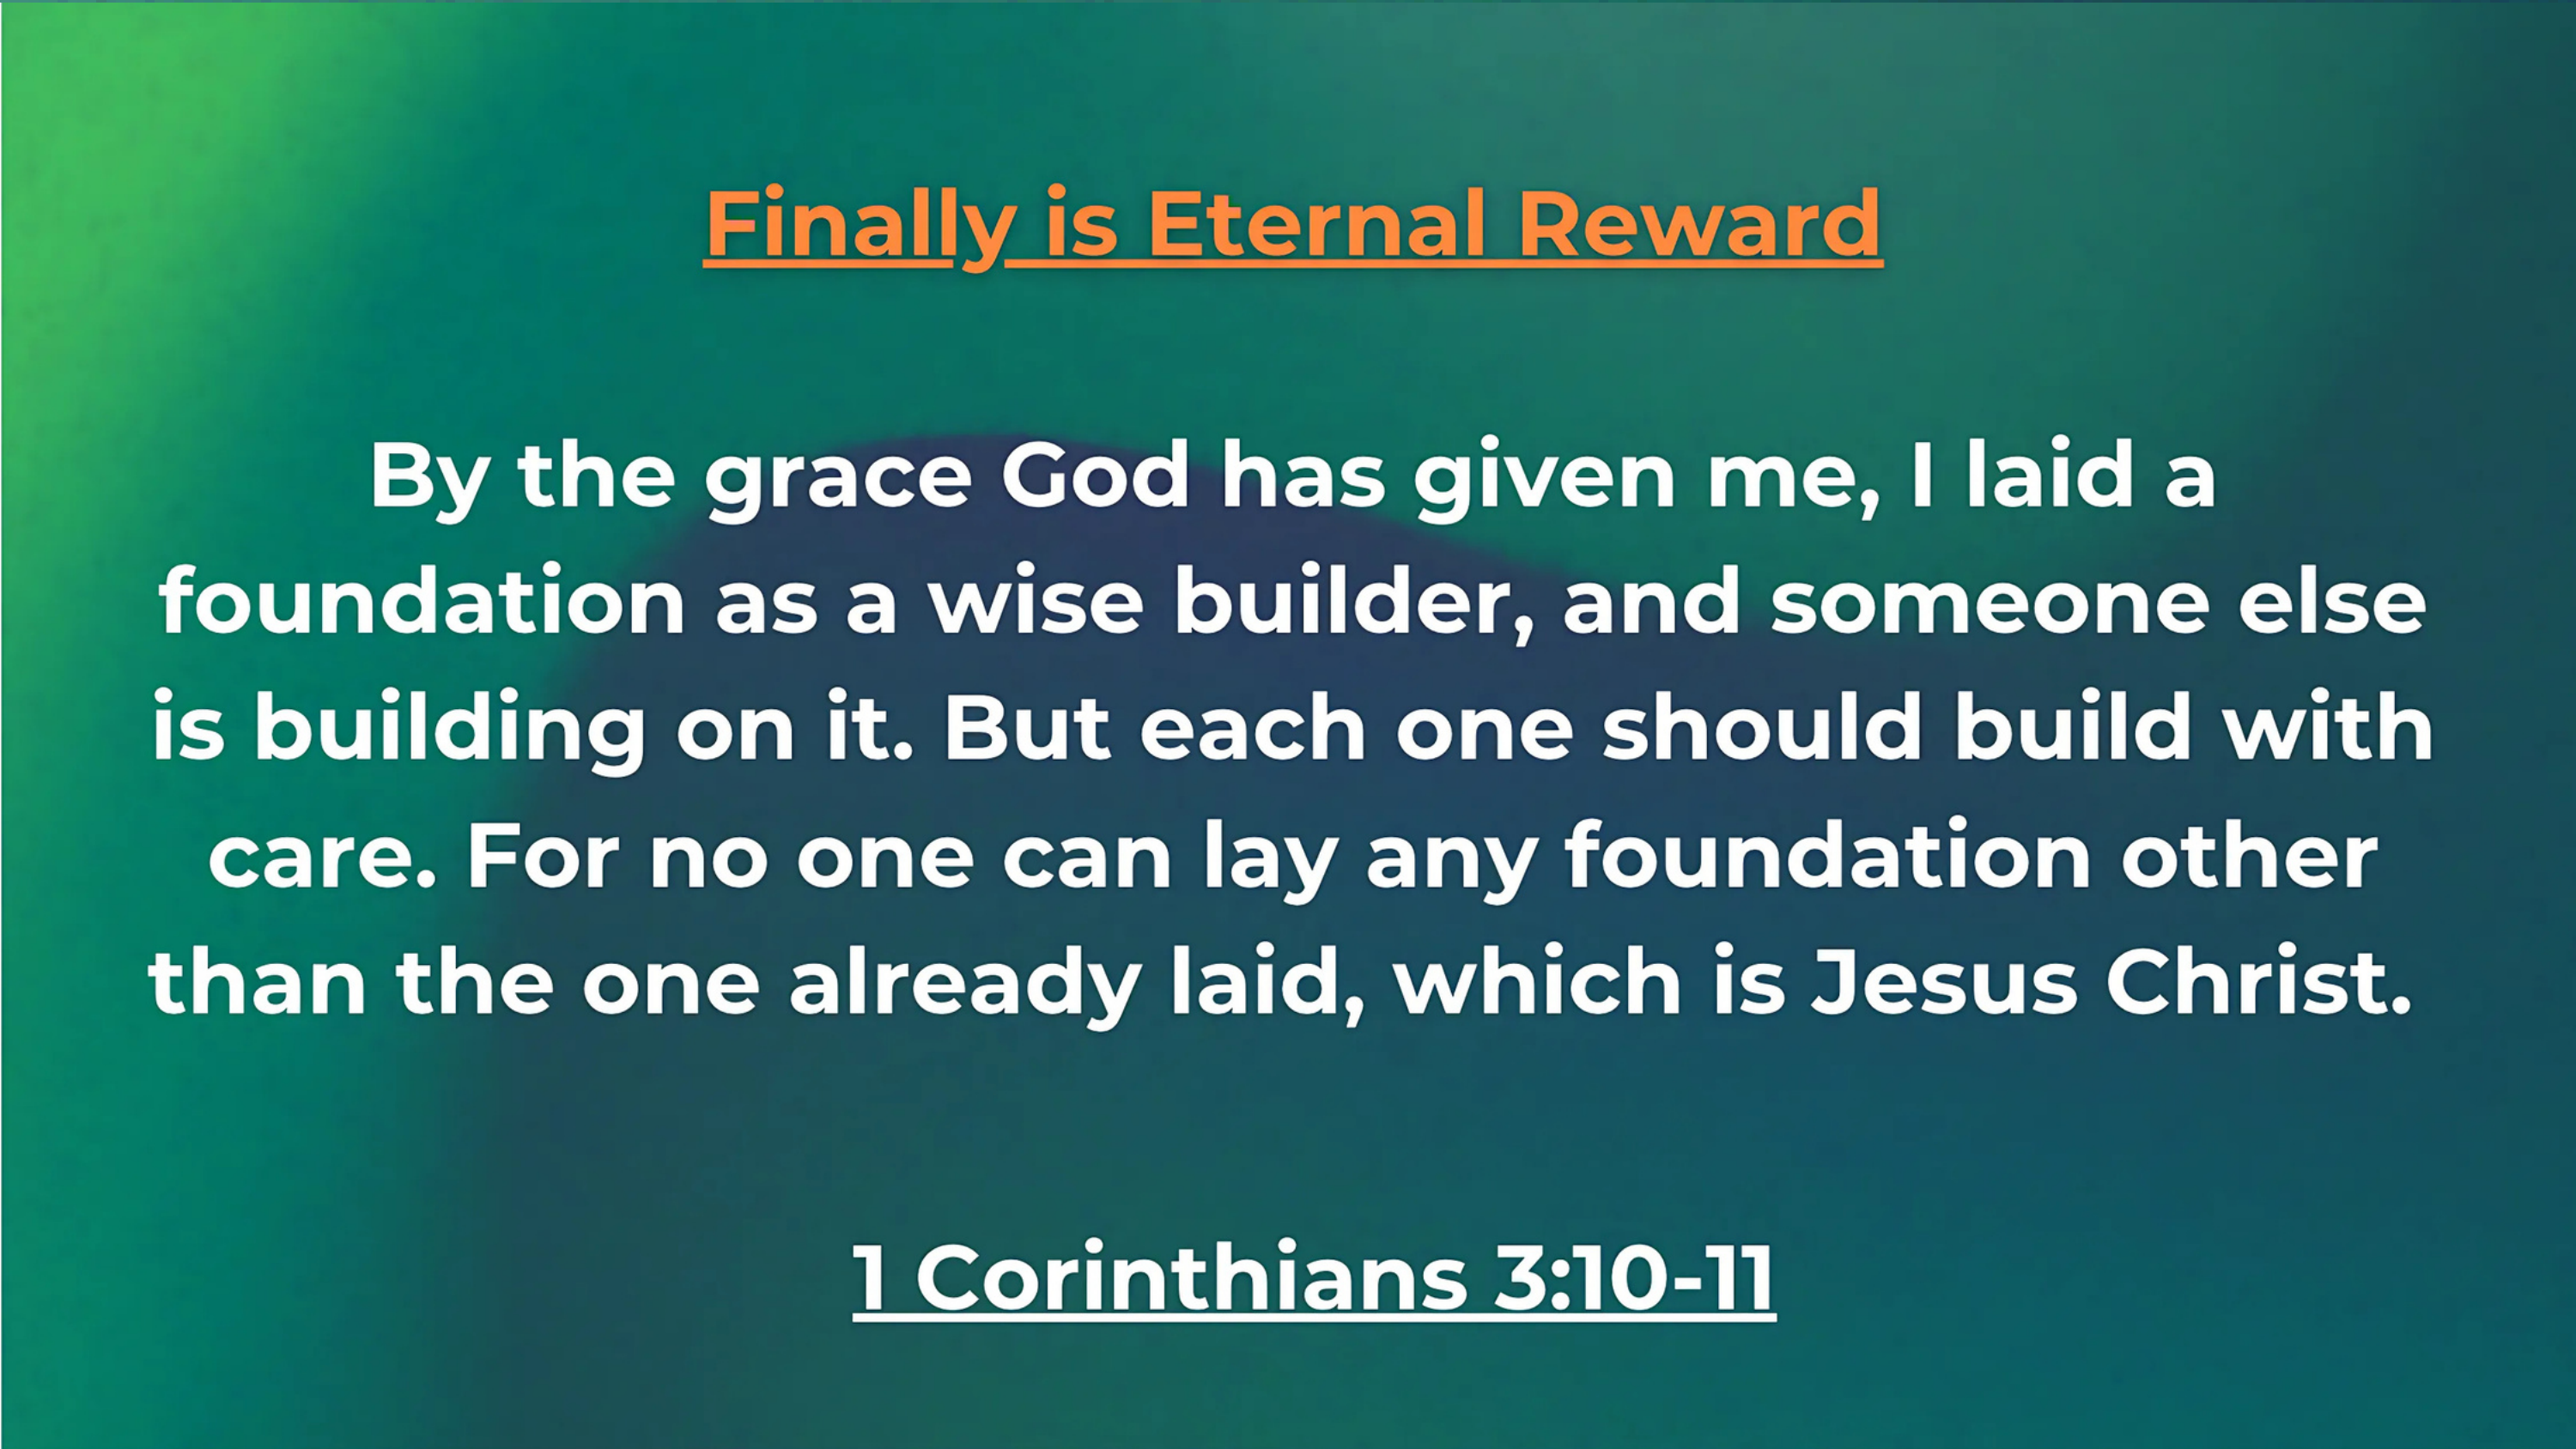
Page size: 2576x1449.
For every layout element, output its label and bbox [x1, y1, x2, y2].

text_box [0, 3, 2576, 1449]
